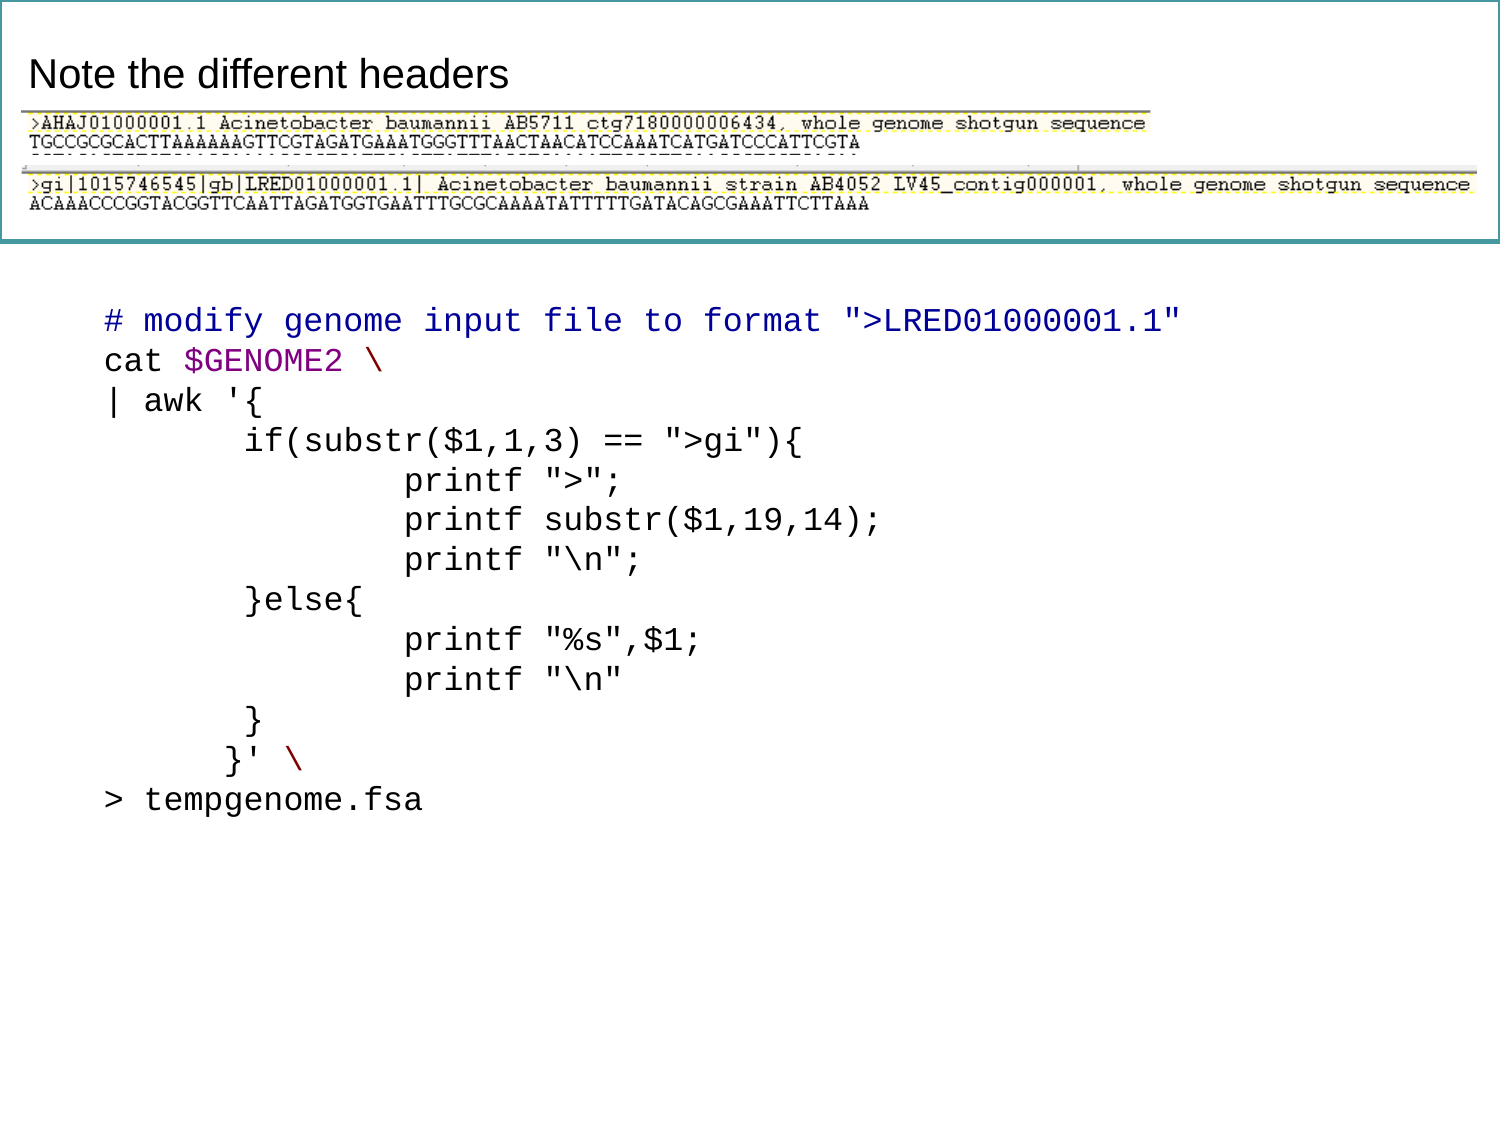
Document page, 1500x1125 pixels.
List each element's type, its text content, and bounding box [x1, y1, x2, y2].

picture [21, 165, 1477, 215]
picture [21, 110, 1151, 155]
text_box [0, 0, 1500, 242]
text_box # modify genome input file to format ">LRED01000001.1" cat $GENOME2 \ | awk '{ if(substr($1,1,3) == ">gi"){ printf ">"; printf substr($1,19,14); printf "\n"; }else{ printf "%s",$1; printf "\n" } }' \ > tempgenome.fsa [88, 290, 1374, 825]
